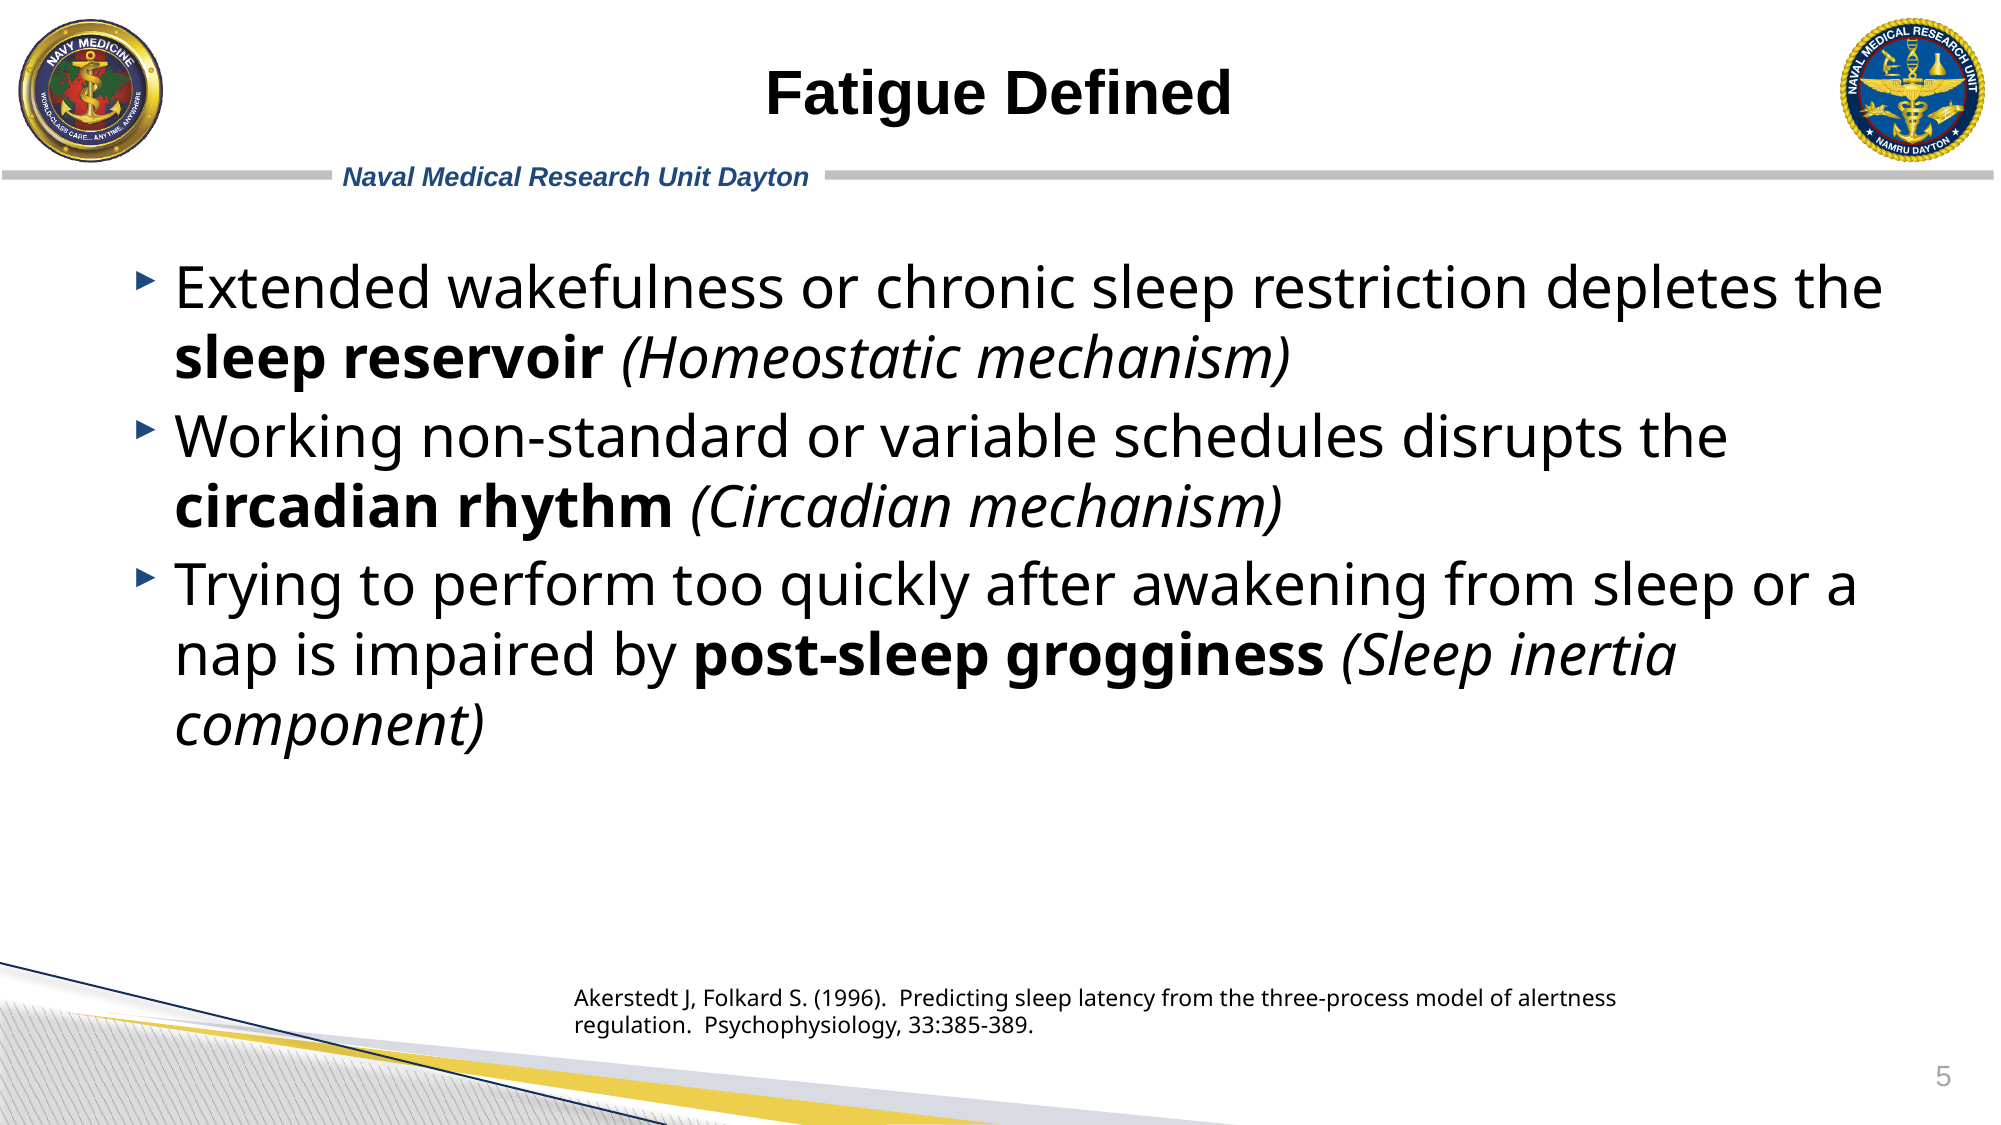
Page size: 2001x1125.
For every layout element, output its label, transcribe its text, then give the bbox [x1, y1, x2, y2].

text_box Akerstedt J, Folkard S. (1996). Predicting sleep latency from the three-process model of alertness regulation. Psychophysiology, 33:385-389. [559, 976, 1747, 1046]
list Extended wakefulness or chronic sleep restriction depletes the sleep reservoir (Homeostatic mechanism) Working non-standard or variable schedules disrupts the circadian rhythm (Circadian mechanism) Trying to perform too quickly after awakening from sleep or a nap is impaired by post-sleep grogginess (Sleep inertia component) [99, 242, 1900, 986]
title Fatigue Defined [208, 45, 1792, 138]
picture [1837, 15, 1988, 165]
picture [16, 15, 167, 165]
